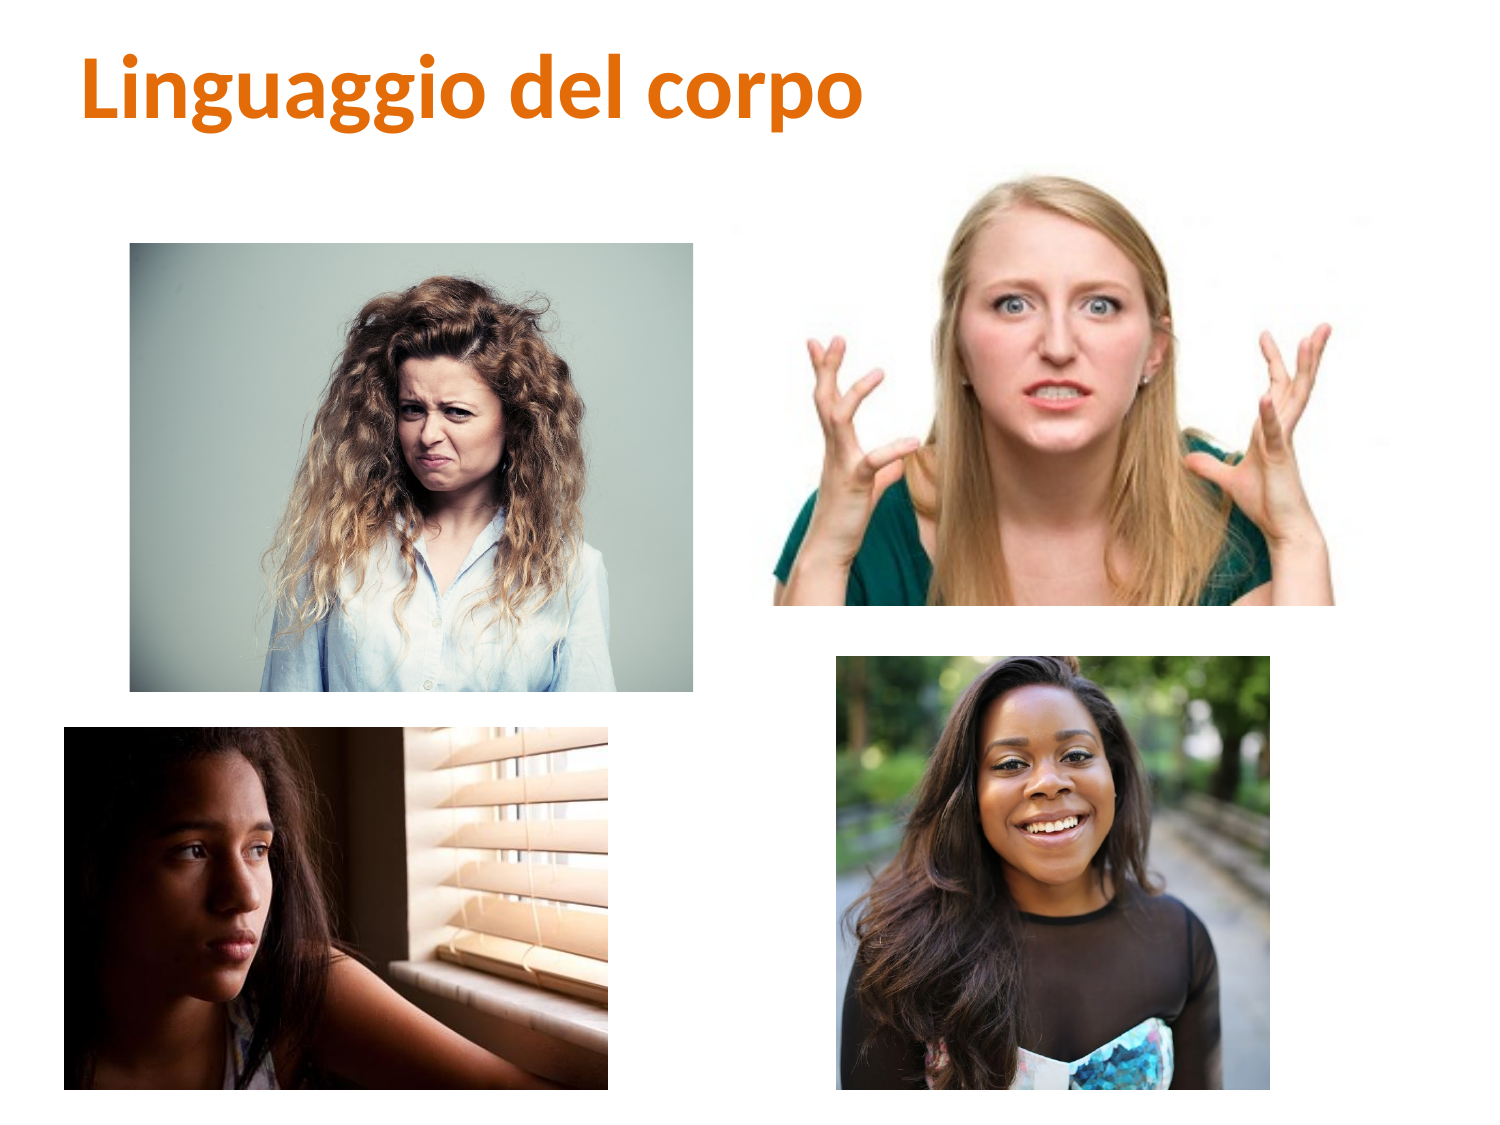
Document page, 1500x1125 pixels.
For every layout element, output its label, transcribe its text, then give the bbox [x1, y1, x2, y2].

title Linguaggio del corpo [13, 5, 934, 159]
picture [64, 727, 609, 1090]
picture [129, 243, 694, 693]
picture [836, 656, 1270, 1090]
picture [716, 163, 1390, 607]
